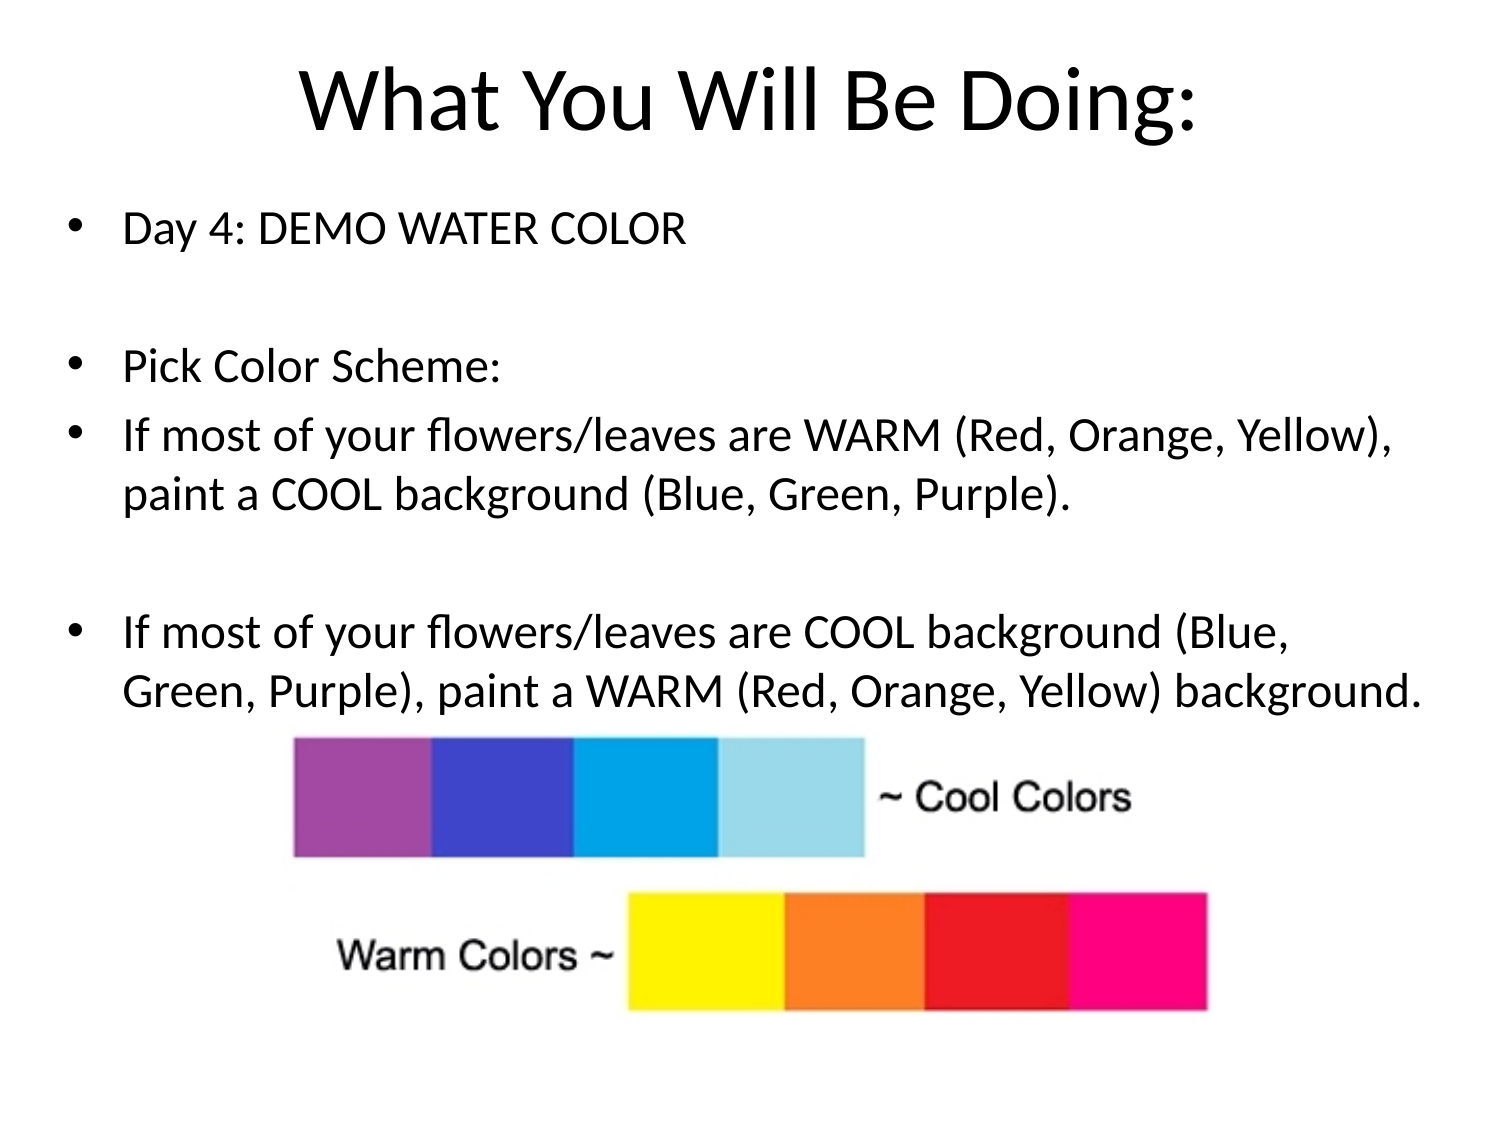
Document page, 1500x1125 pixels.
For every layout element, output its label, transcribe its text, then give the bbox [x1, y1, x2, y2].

list Day 4: DEMO WATER COLOR Pick Color Scheme: If most of your flowers/leaves are WARM (Red, Orange, Yellow), paint a COOL background (Blue, Green, Purple). If most of your flowers/leaves are COOL background (Blue, Green, Purple), paint a WARM (Red, Orange, Yellow) background. [51, 187, 1446, 746]
picture [281, 724, 1219, 1033]
title What You Will Be Doing: [75, 0, 1425, 187]
